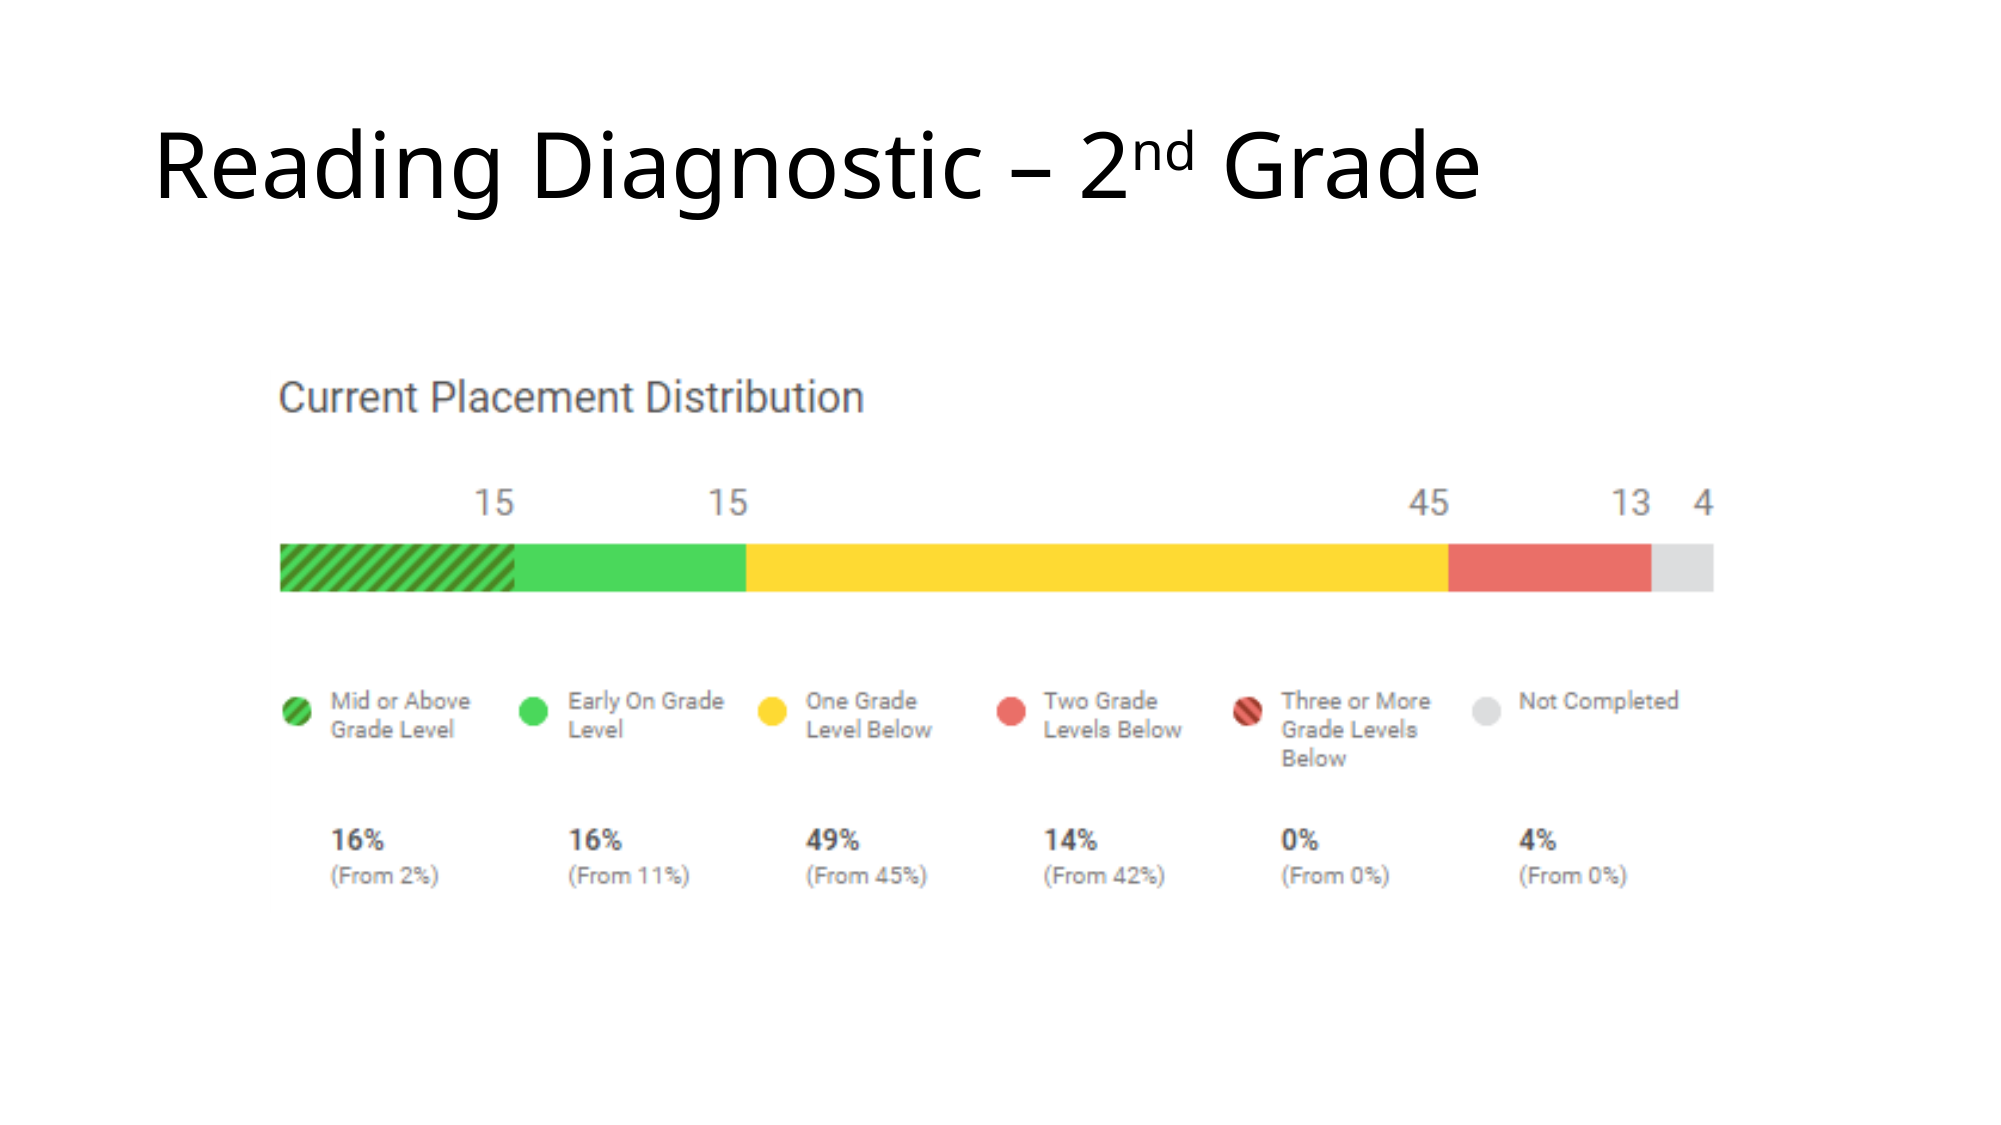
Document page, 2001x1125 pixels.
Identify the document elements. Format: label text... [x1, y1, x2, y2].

title Reading Diagnostic – 2nd Grade [137, 59, 1863, 278]
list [269, 370, 1731, 913]
